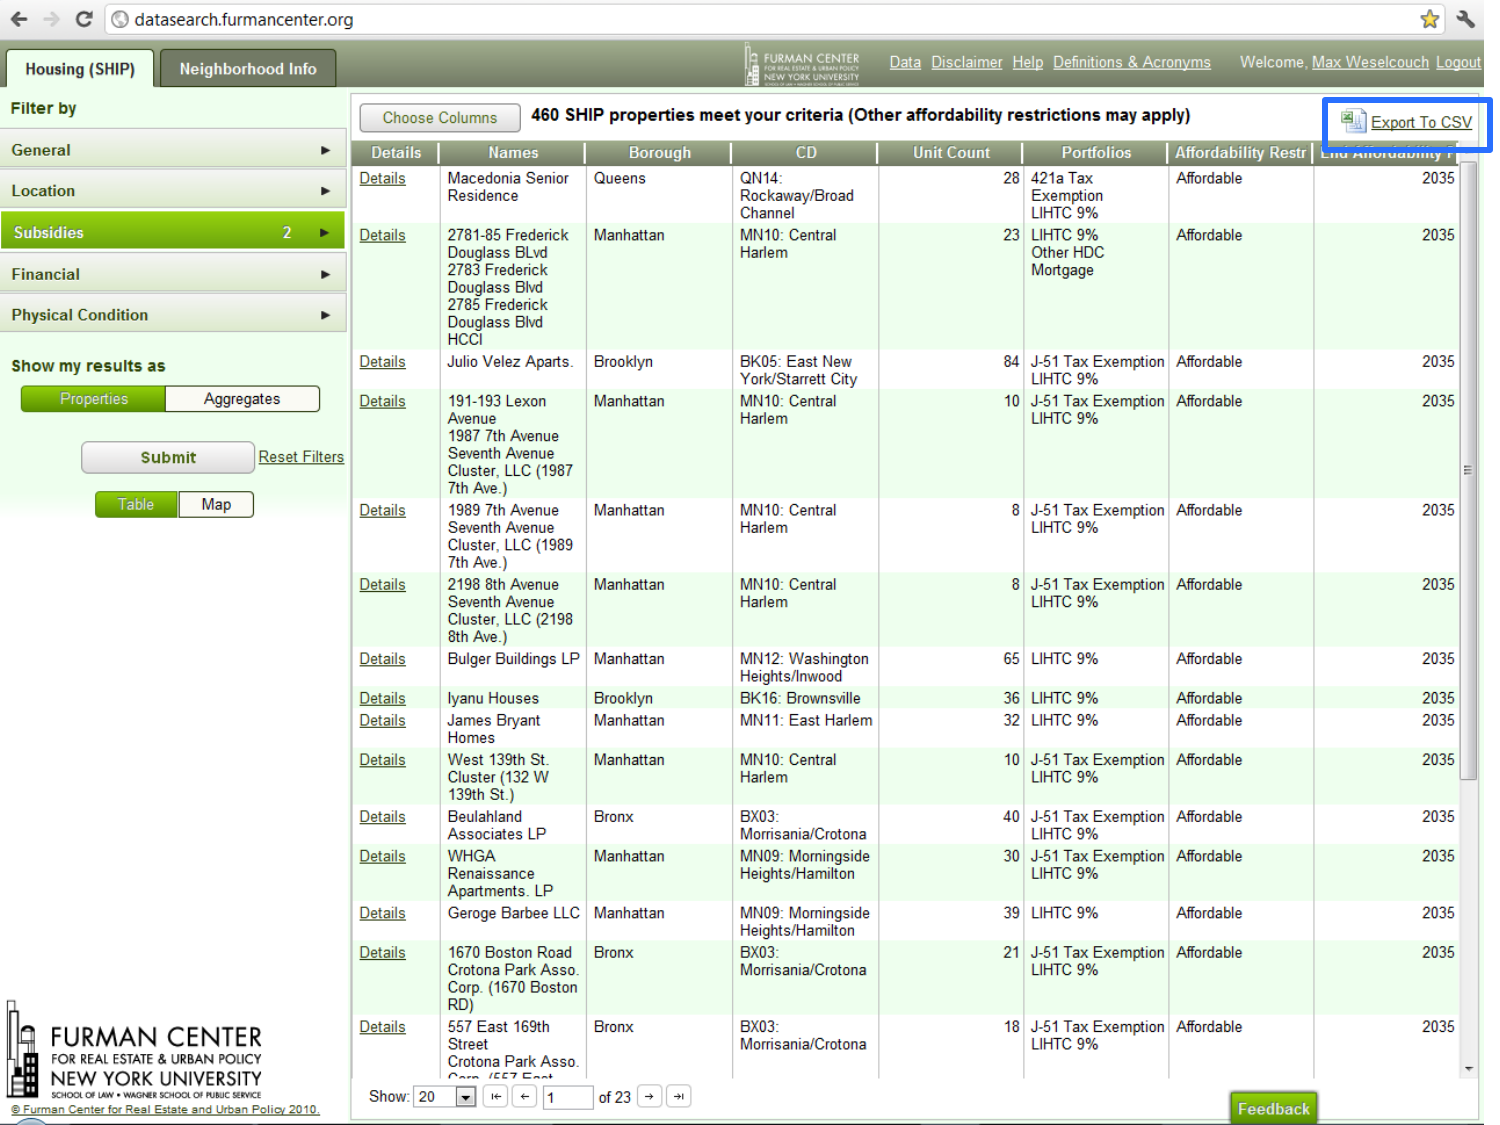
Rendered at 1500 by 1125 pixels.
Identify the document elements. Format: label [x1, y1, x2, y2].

text_box [1487, 98, 1492, 152]
picture [0, 0, 1484, 1125]
